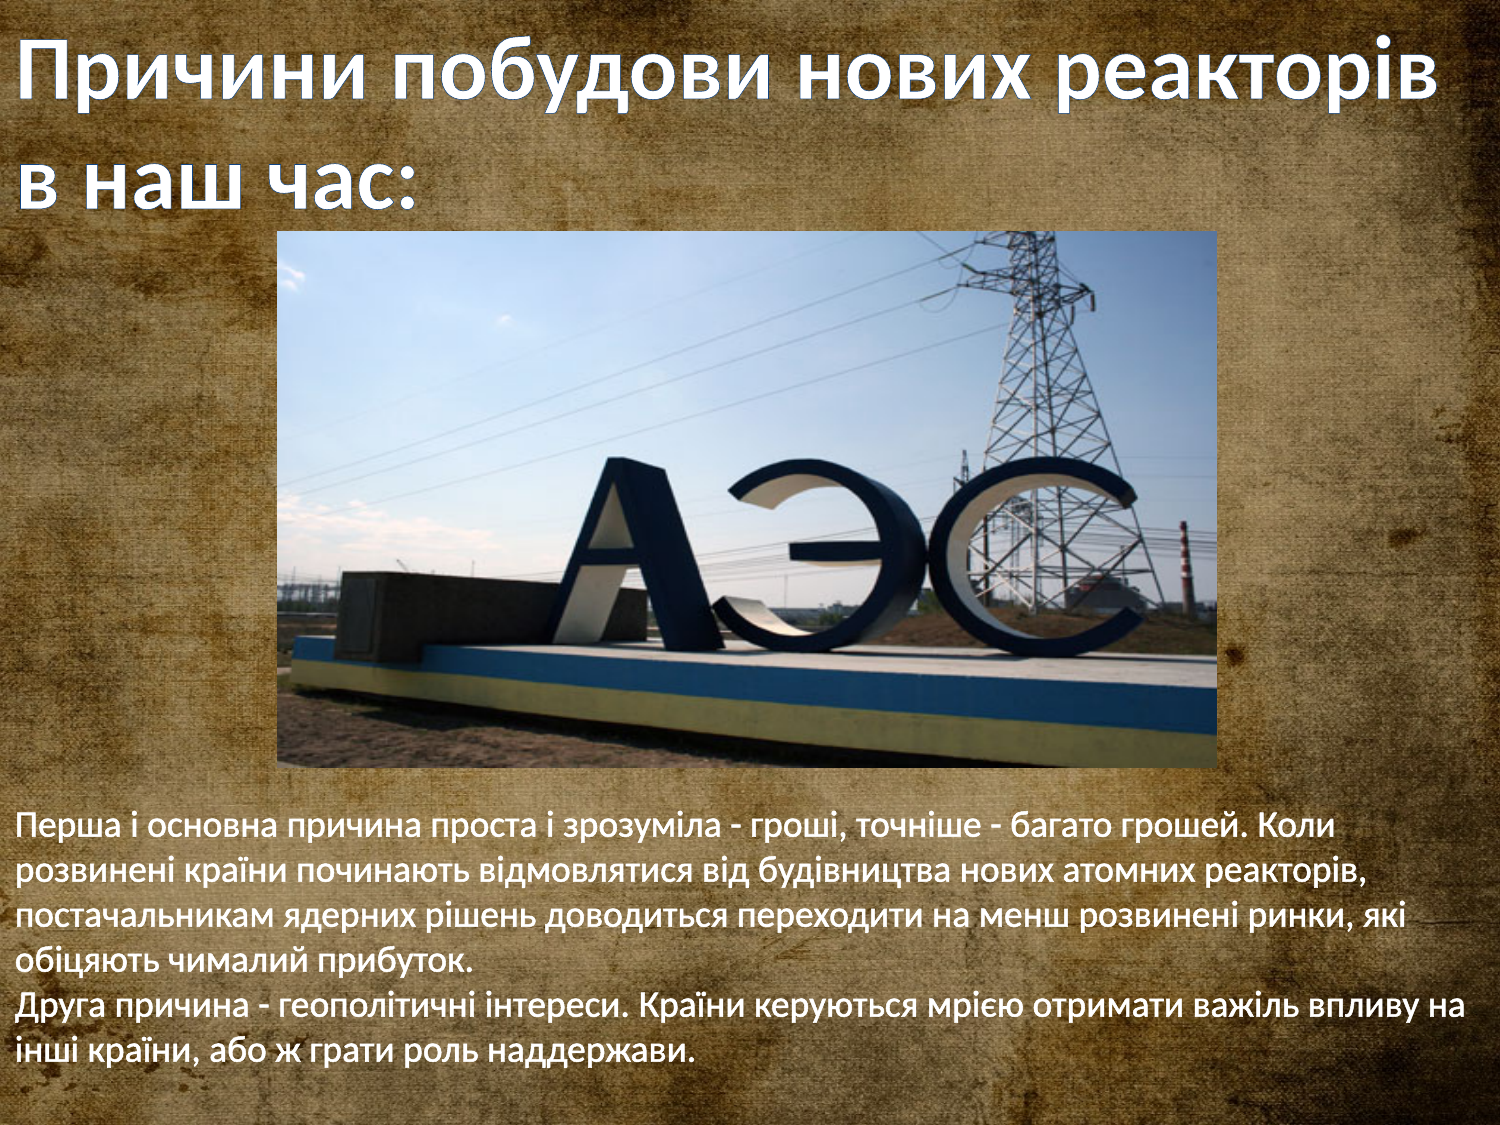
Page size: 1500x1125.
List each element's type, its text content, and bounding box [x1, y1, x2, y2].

picture [0, 231, 1500, 791]
text_box Перша і основна причина проста і зрозуміла - гроші, точніше - багато грошей. Коли розвинені країни починають відмовлятися від будівництва нових атомних реакторів, постачальникам ядерних рішень доводиться переходити на менш розвинені ринки, які обіцяють чималий прибуток. Друга причина - геополітичні інтереси. Країни керуються мрією отримати важіль впливу на інші країни, або ж грати роль наддержави. [0, 791, 1500, 1122]
text_box Причини побудови нових реакторів в наш час: [0, 0, 1500, 235]
